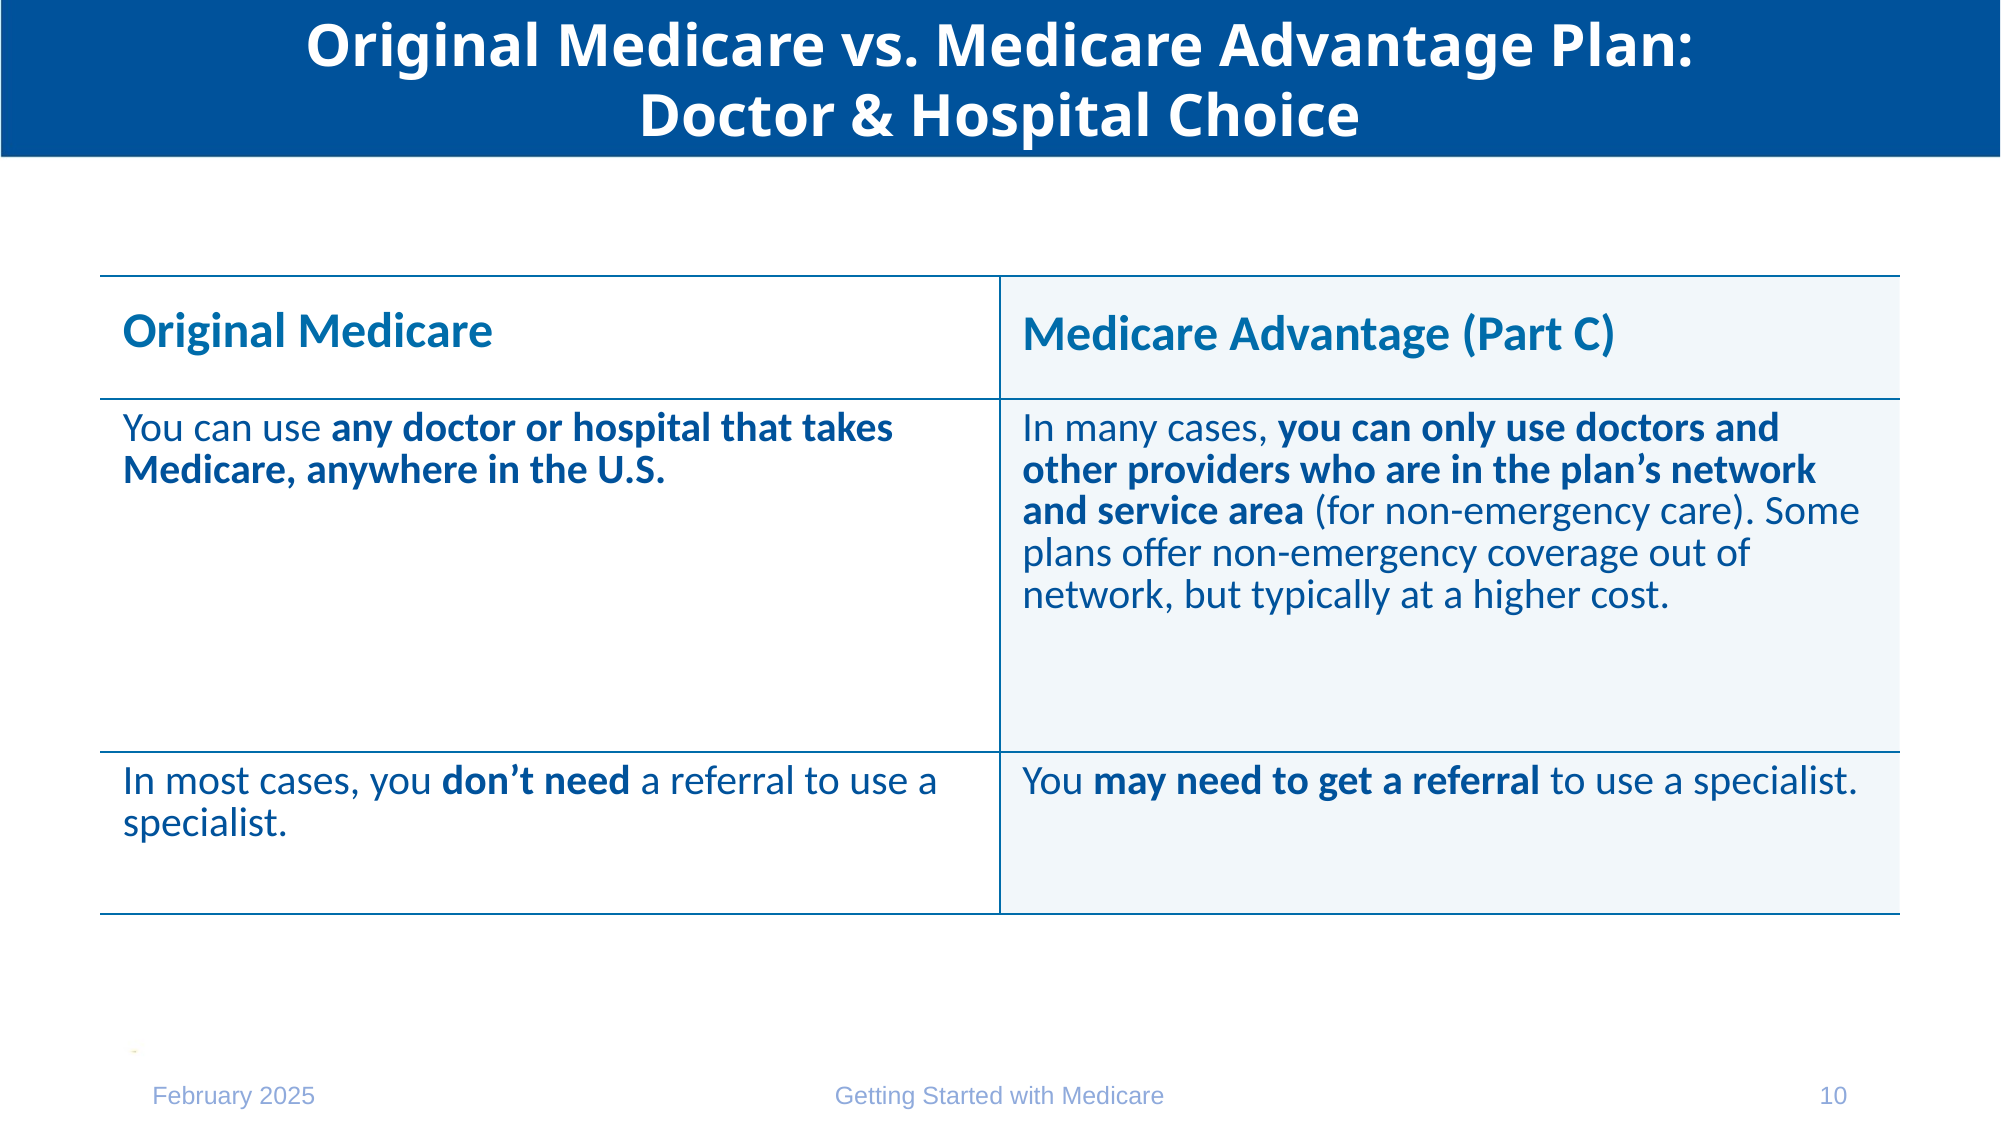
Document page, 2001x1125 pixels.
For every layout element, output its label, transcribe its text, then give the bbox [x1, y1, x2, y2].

table_header Medicare Advantage (Part C) [1001, 277, 1900, 398]
table_cell In many cases, you can only use doctors and other providers who are in the plan’s network and service area (for non-emergency care). Some plans offer non-emergency coverage out of network, but typically at a higher cost. [1001, 400, 1900, 751]
title Original Medicare vs. Medicare Advantage Plan: Doctor & Hospital Choice [0, 0, 2000, 157]
table_cell You may need to get a referral to use a specialist. [1001, 753, 1900, 913]
slide_number 10 [1412, 1065, 1863, 1125]
footer Getting Started with Medicare [662, 1065, 1338, 1125]
picture [0, 0, 2001, 1125]
table_cell In most cases, you don’t need a referral to use a specialist. [100, 753, 999, 913]
table_cell You can use any doctor or hospital that takes Medicare, anywhere in the U.S. [100, 400, 999, 751]
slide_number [137, 1065, 588, 1125]
table_header Original Medicare [100, 277, 999, 398]
